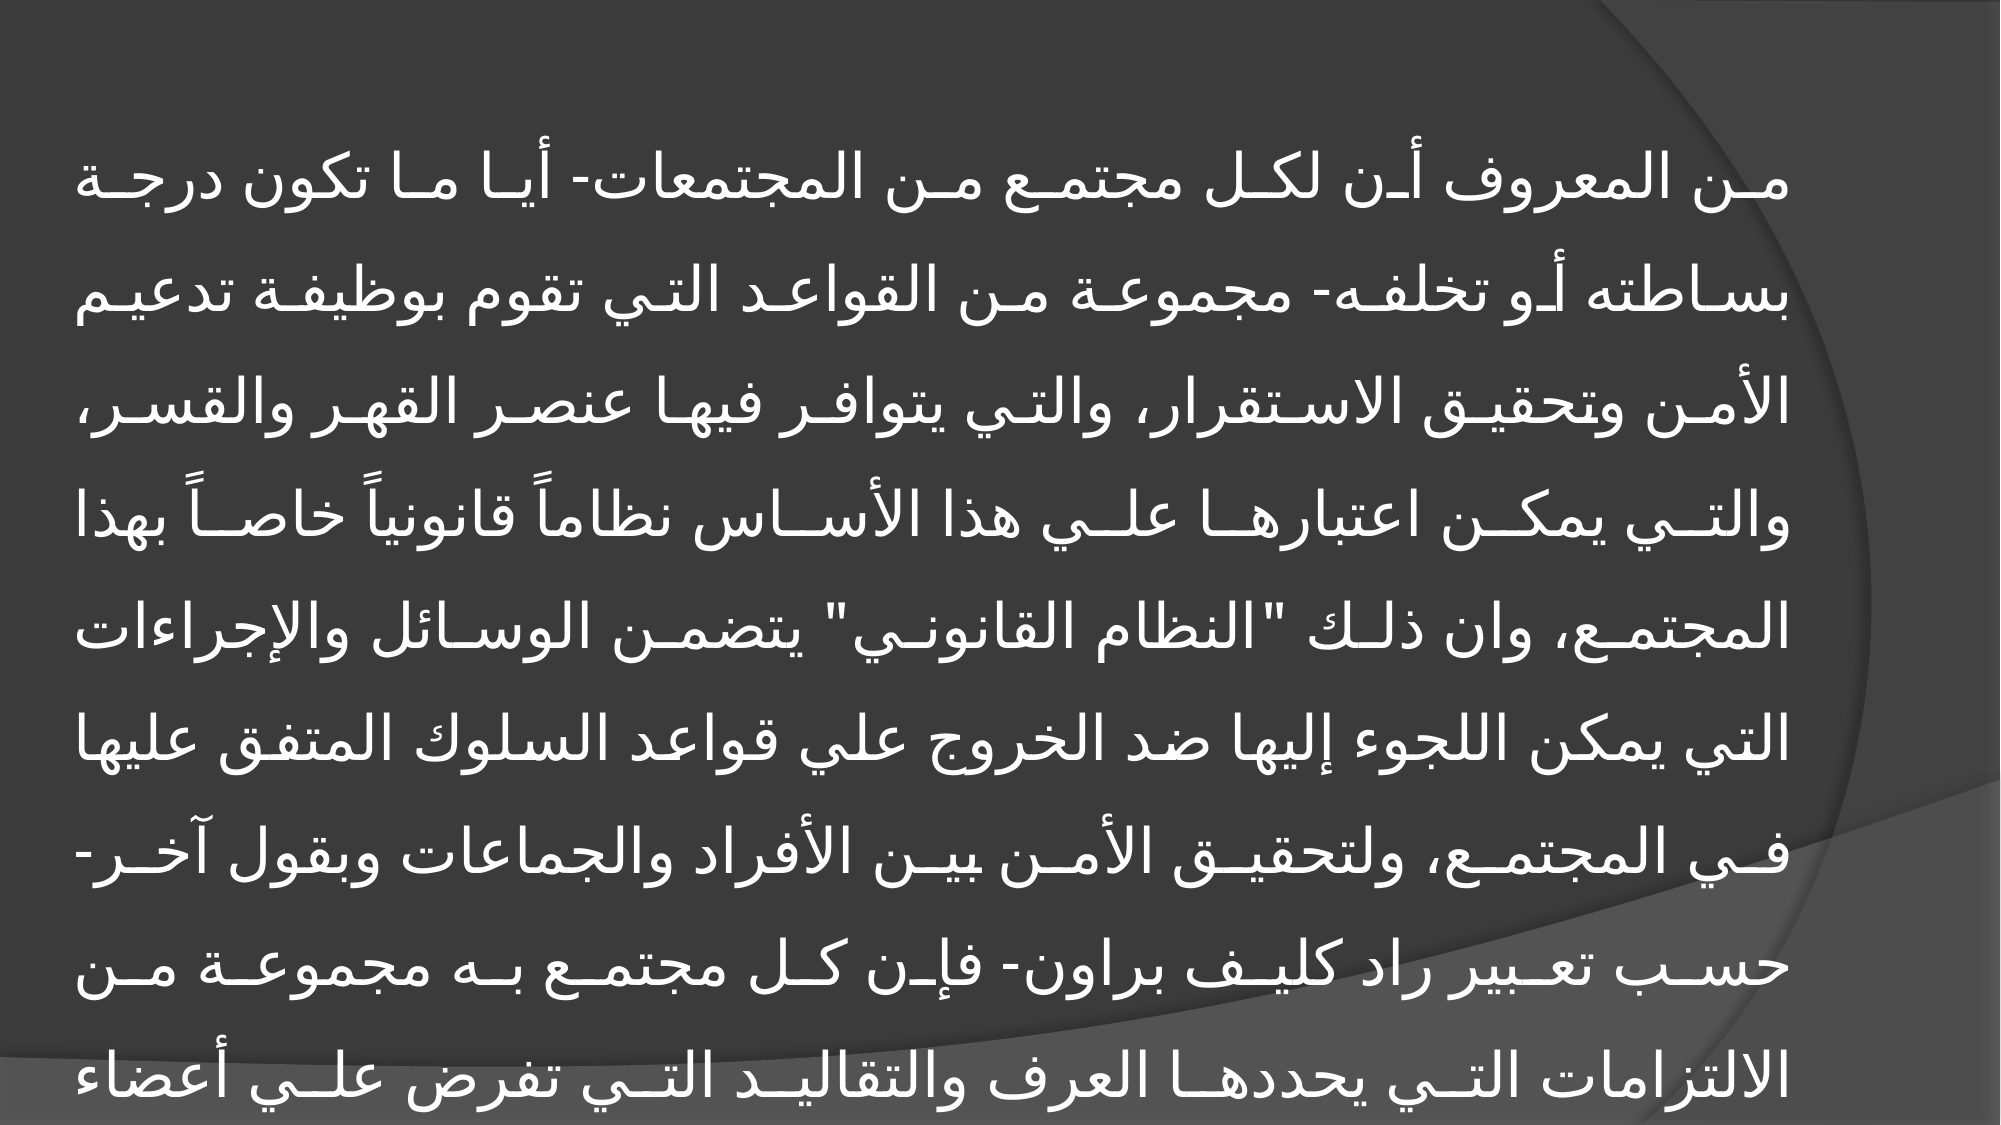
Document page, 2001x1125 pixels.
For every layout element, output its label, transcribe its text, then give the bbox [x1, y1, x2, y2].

list من المعروف أن لكل مجتمع من المجتمعات- أيا ما تكون درجة بساطته أو تخلفه- مجموعة من القواعد التي تقوم بوظيفة تدعيم الأمن وتحقيق الاستقرار، والتي يتوافر فيها عنصر القهر والقسر، والتي يمكن اعتبارها علي هذا الأساس نظاماً قانونياً خاصاً بهذا المجتمع، وان ذلك "النظام القانوني" يتضمن الوسائل والإجراءات التي يمكن اللجوء إليها ضد الخروج علي قواعد السلوك المتفق عليها في المجتمع، ولتحقيق الأمن بين الأفراد والجماعات وبقول آخر- حسب تعبير راد كليف براون- فإن كل مجتمع به مجموعة من الالتزامات التي يحددها العرف والتقاليد التي تفرض علي أعضاء المجتمع والتي تؤلف بذلك ما يعرف باسم القانون العرفي Customary law . [59, 91, 1878, 1125]
